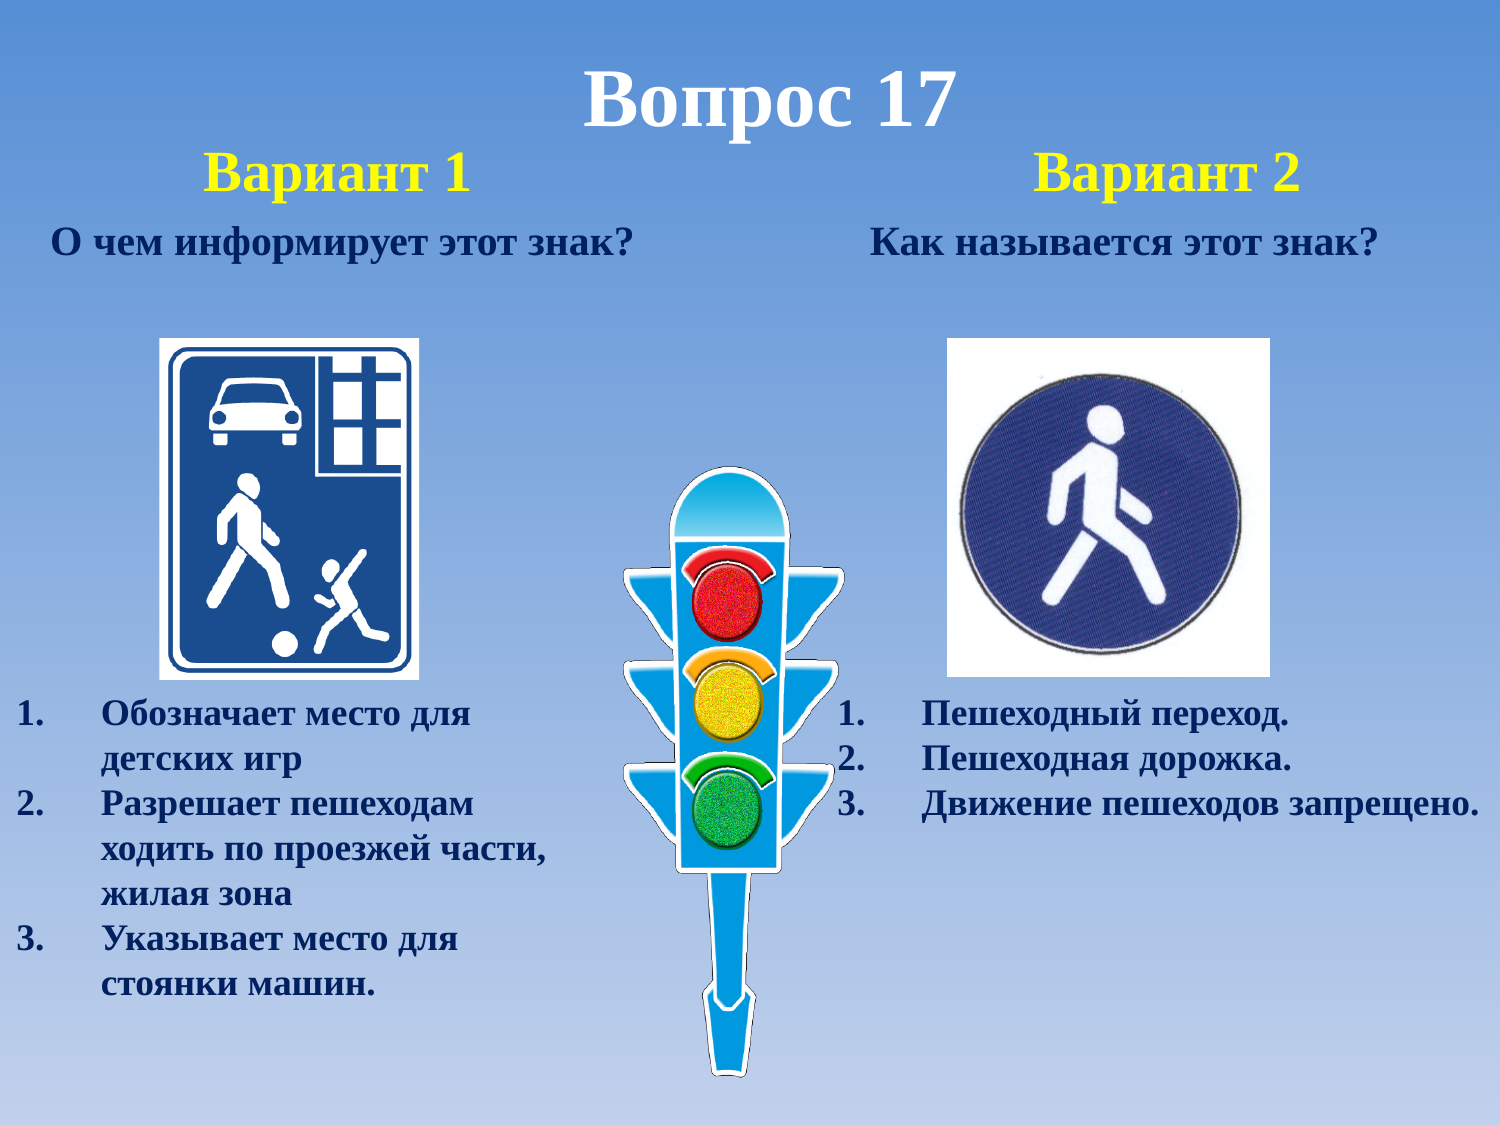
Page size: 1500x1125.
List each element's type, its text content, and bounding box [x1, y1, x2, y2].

text_box Вопрос 17 [568, 36, 973, 151]
picture [605, 393, 854, 1115]
text_box Вариант 2 [1018, 125, 1318, 206]
picture [947, 337, 1270, 677]
text_box Обозначает место для детских игр Разрешает пешеходам ходить по проезжей части, жилая зона Указывает место для стоянки машин. [1, 680, 600, 1011]
text_box Пешеходный переход. Пешеходная дорожка. Движение пешеходов запрещено. [858, 680, 1500, 831]
text_box Вариант 1 [188, 125, 488, 211]
text_box Как называется этот знак? [749, 206, 1500, 272]
text_box О чем информирует этот знак? [0, 206, 703, 272]
picture [159, 337, 420, 680]
